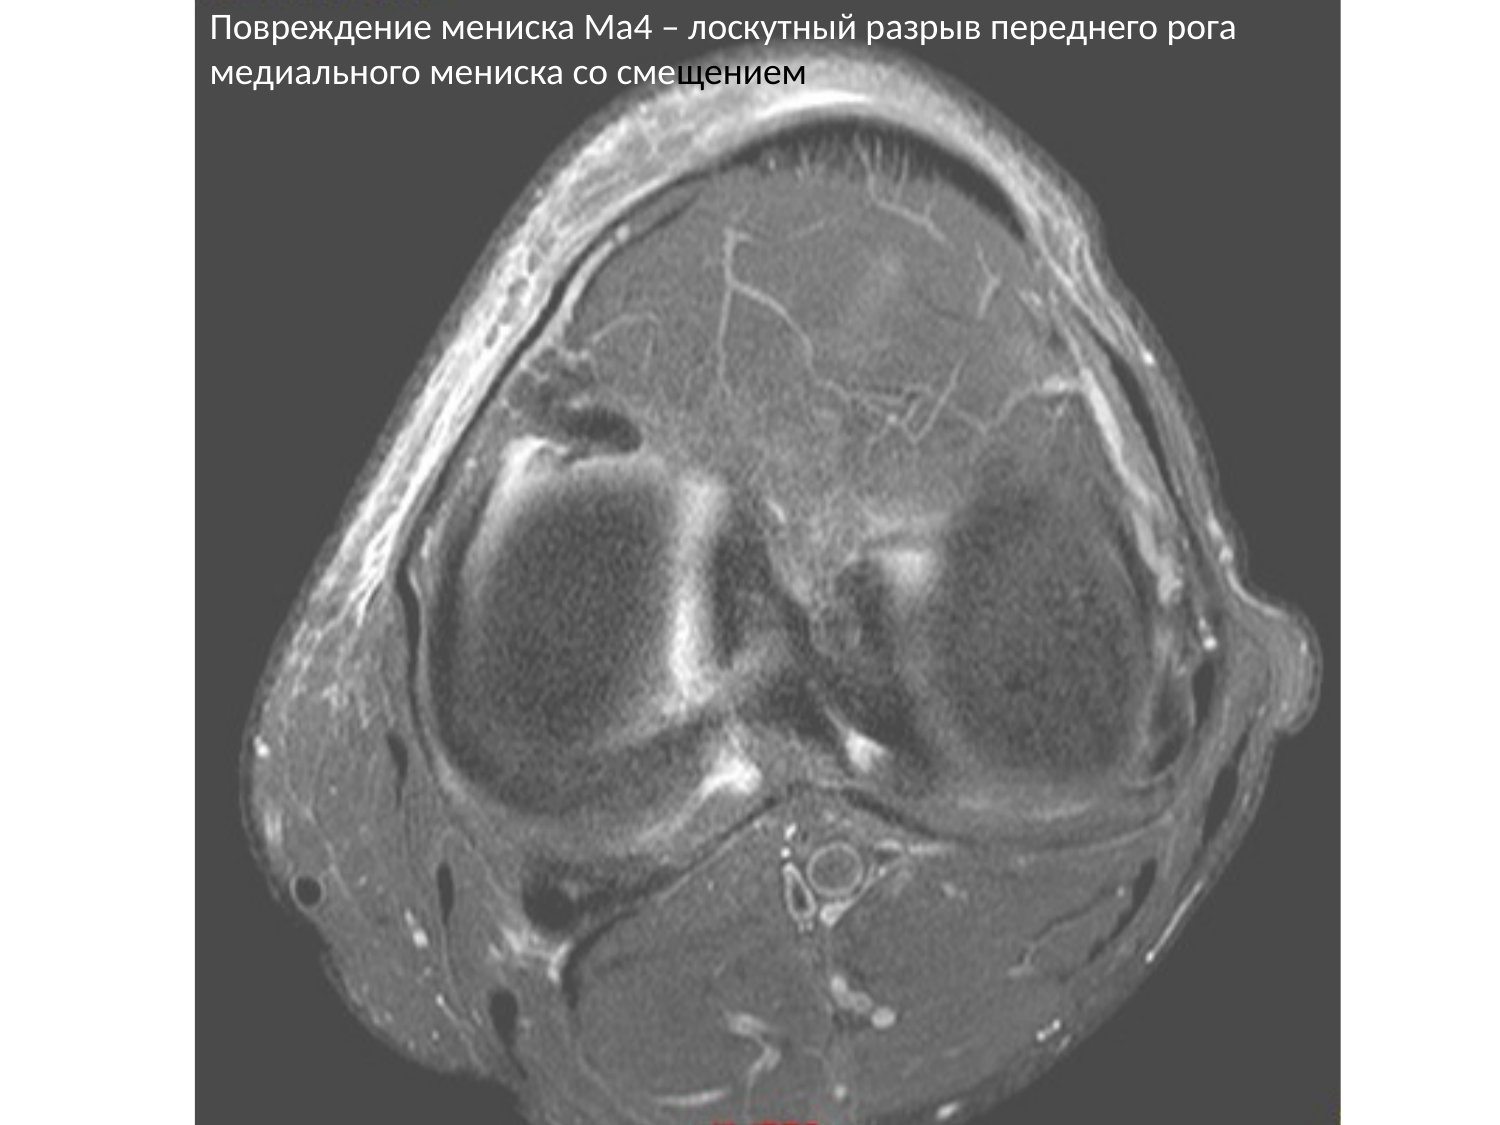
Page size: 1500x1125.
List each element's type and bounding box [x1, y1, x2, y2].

list [194, 0, 1341, 1125]
